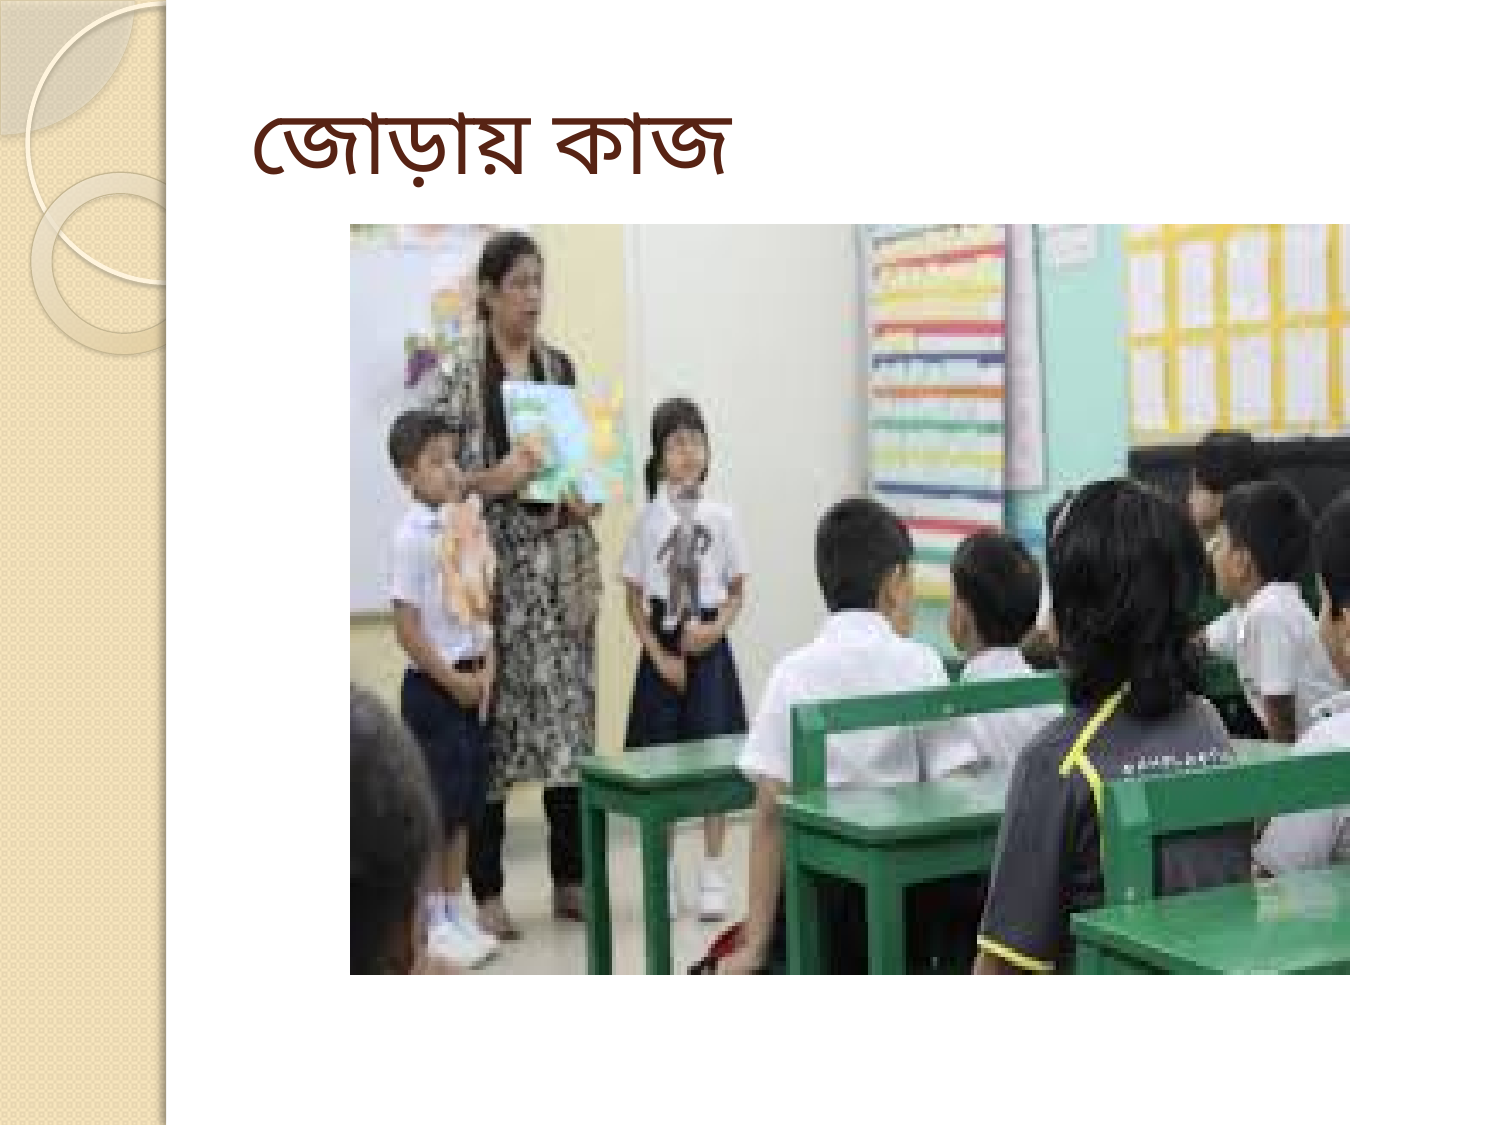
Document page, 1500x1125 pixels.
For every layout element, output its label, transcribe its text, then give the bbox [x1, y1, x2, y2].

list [349, 224, 1351, 976]
title জোড়ায় কাজ [235, 45, 1466, 233]
